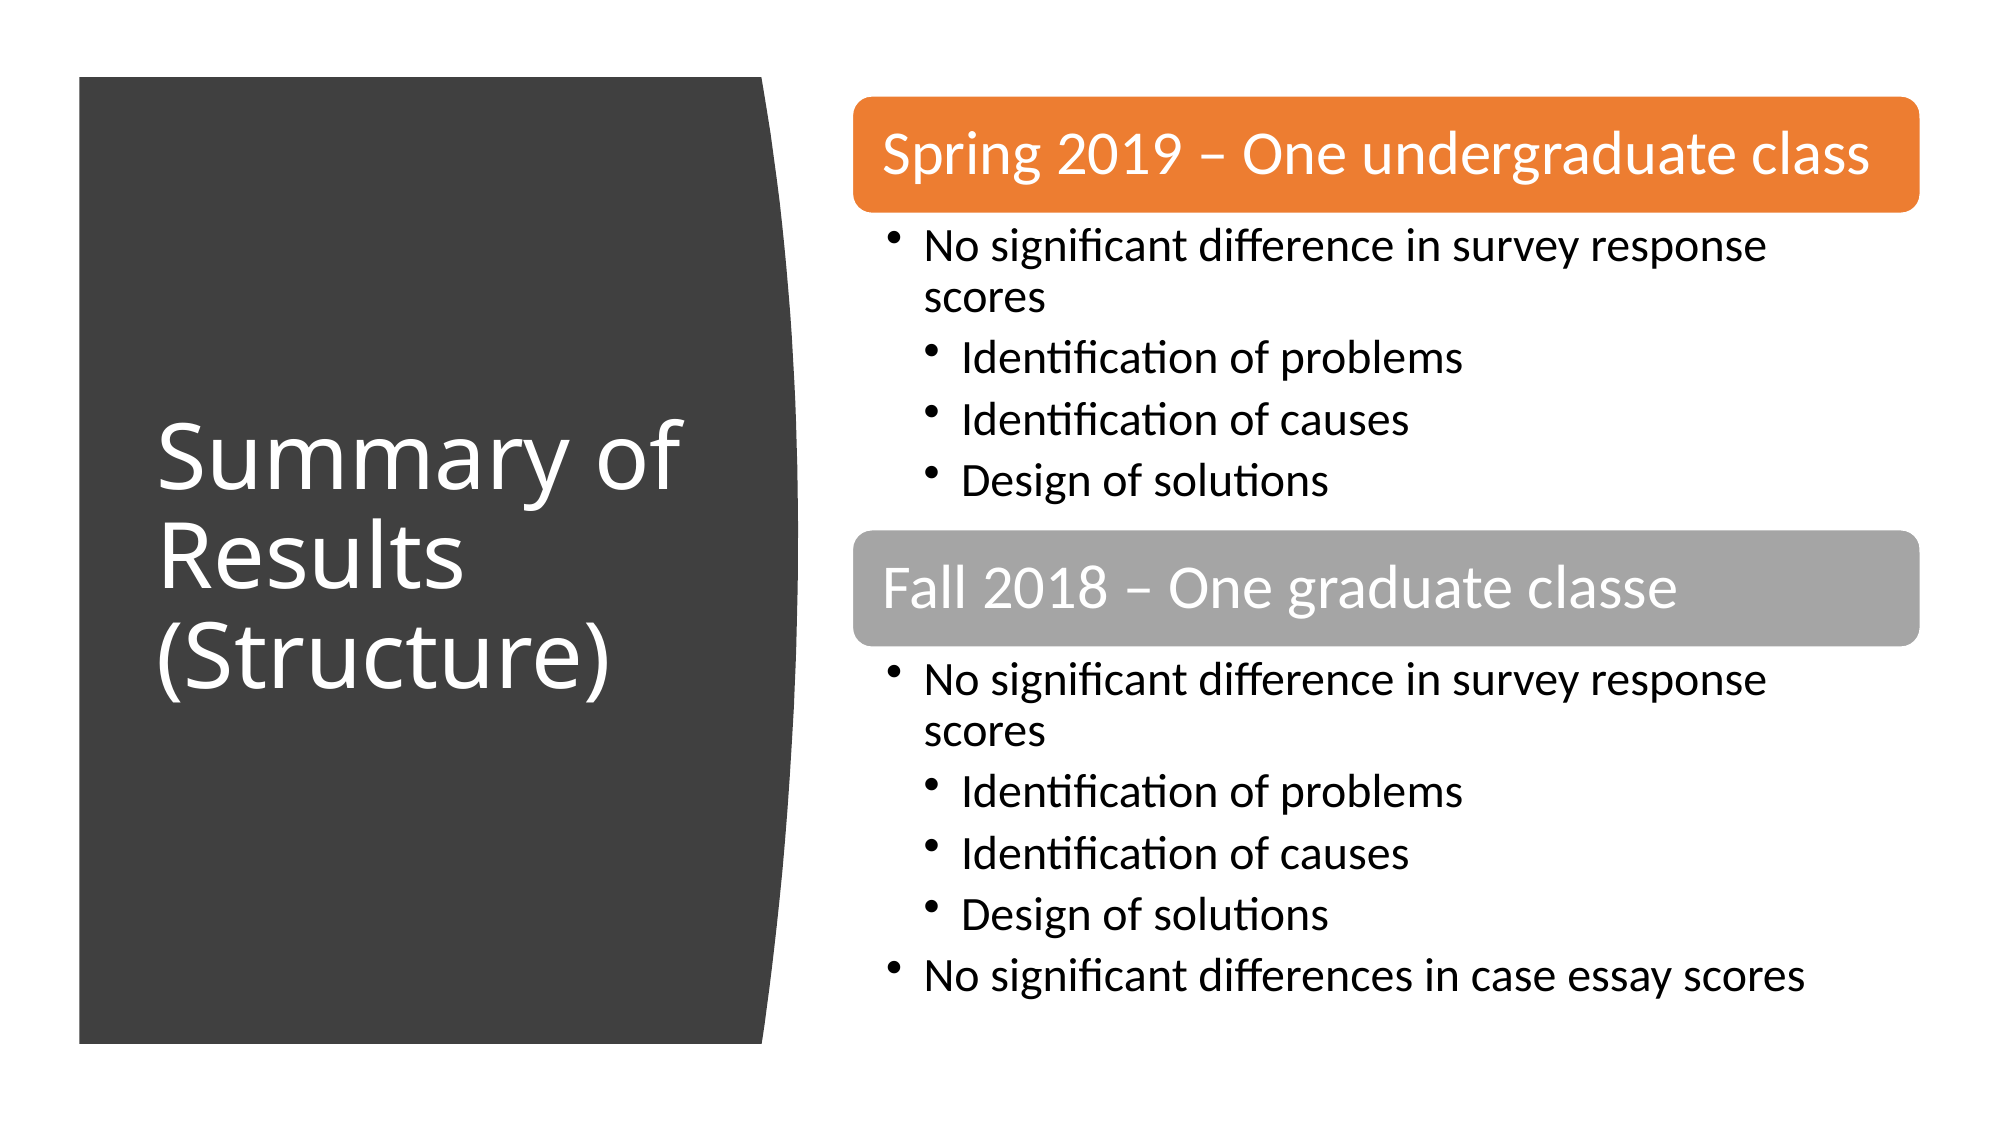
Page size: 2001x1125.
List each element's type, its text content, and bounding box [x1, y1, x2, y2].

title Summary of Results (Structure) [141, 166, 702, 953]
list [852, 77, 1921, 1043]
text_box [78, 76, 800, 1045]
